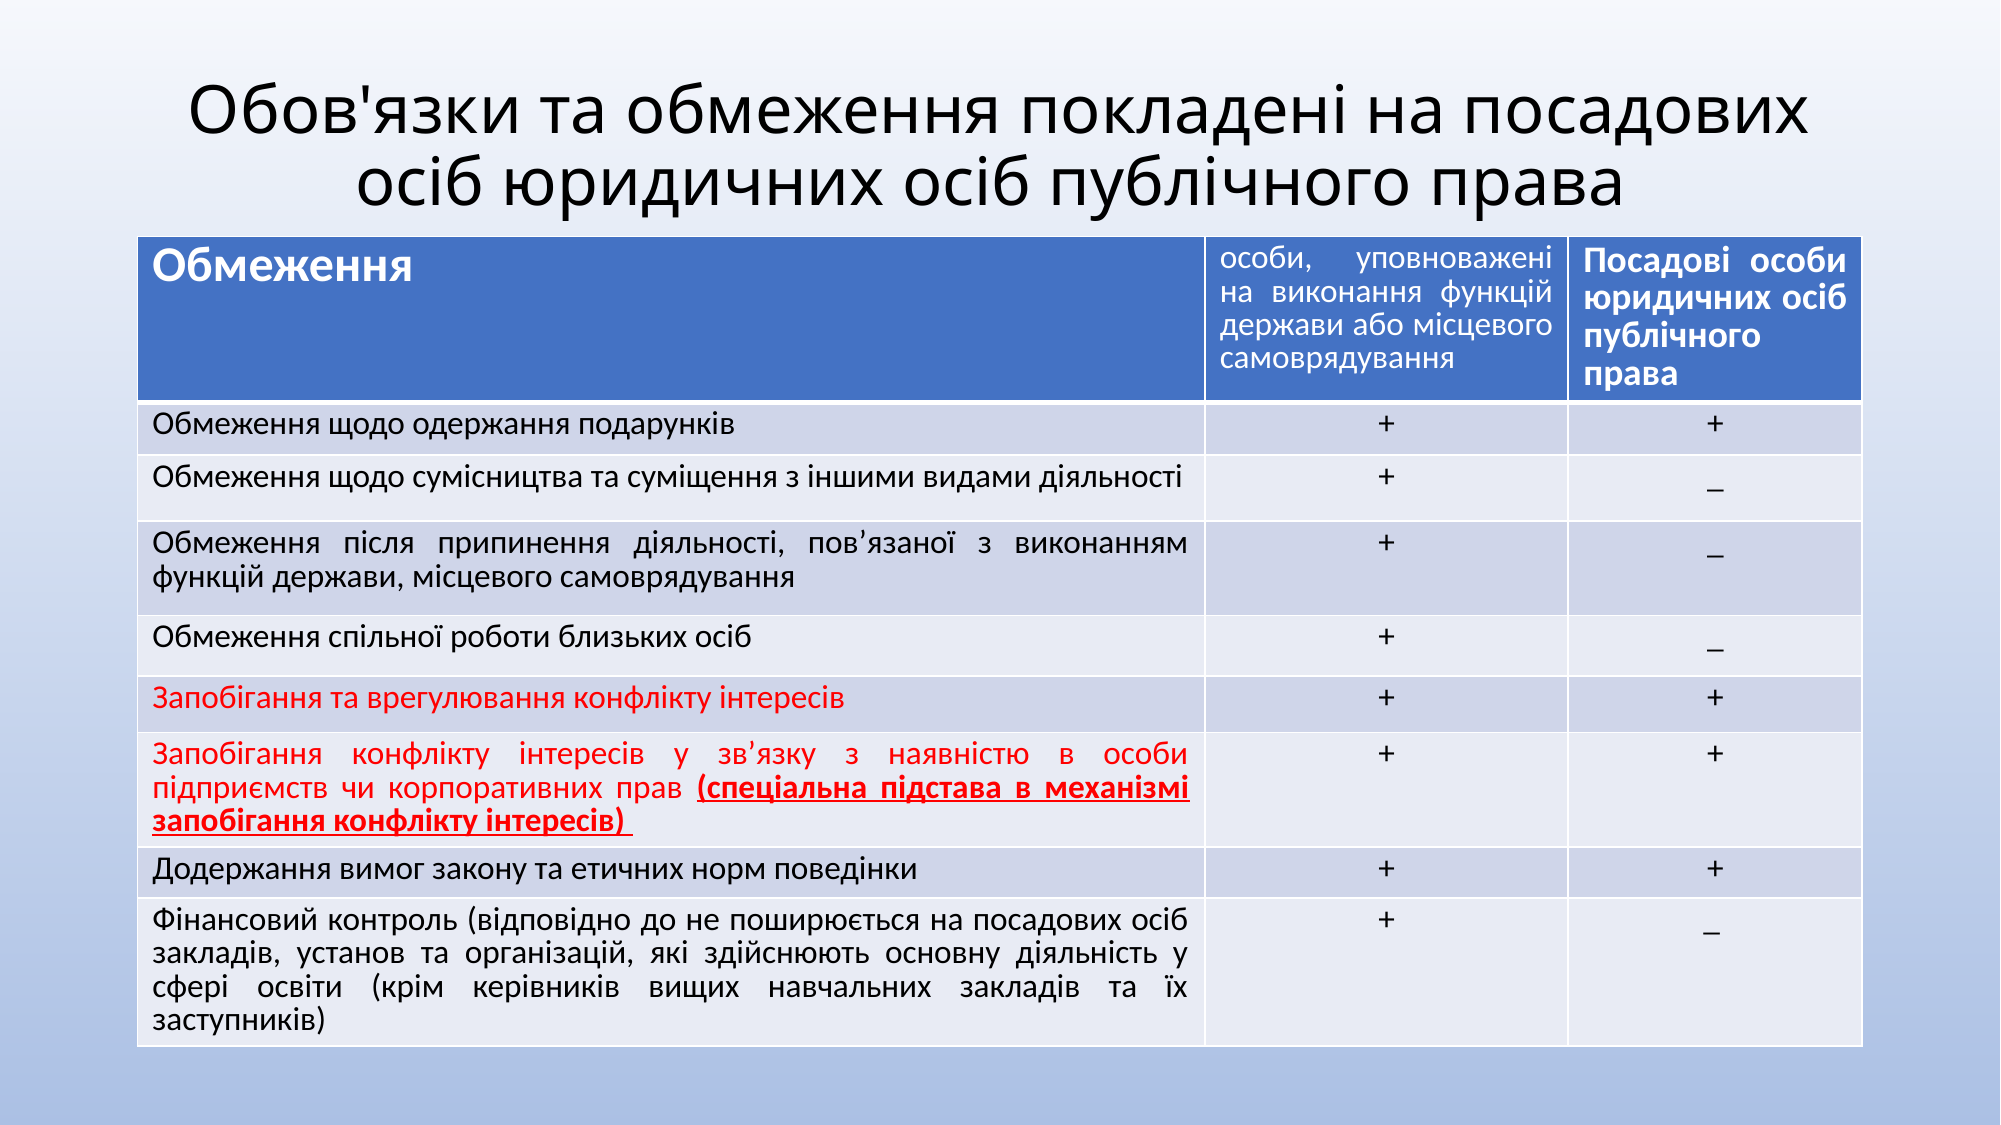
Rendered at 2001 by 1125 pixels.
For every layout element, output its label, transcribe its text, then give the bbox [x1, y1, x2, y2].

table_cell + [1206, 456, 1567, 520]
table_cell + [1206, 522, 1567, 615]
table_cell + [1569, 848, 1861, 897]
table_header Обмеження [138, 237, 1204, 400]
table_cell _ [1569, 616, 1861, 675]
table_cell Запобігання конфлікту інтересів у зв’язку з наявністю в особи підприємств чи корпоративних прав (спеціальна підстава в механізмі запобігання конфлікту інтересів) [138, 733, 1204, 846]
table_cell Обмеження щодо сумісництва та суміщення з іншими видами діяльності [138, 456, 1204, 520]
table_cell + [1206, 616, 1567, 675]
table_header Посадові особи юридичних осіб публічного права [1569, 237, 1861, 400]
table_cell + [1569, 733, 1861, 846]
table_header особи, уповноважені на виконання функцій держави або місцевого самоврядування [1206, 237, 1567, 400]
table_cell + [1206, 677, 1567, 732]
table_cell + [1206, 848, 1567, 897]
table_cell _ [1569, 899, 1861, 1045]
table_cell + [1206, 733, 1567, 846]
table_cell Обмеження після припинення діяльності, пов’язаної з виконанням функцій держави, місцевого самоврядування [138, 522, 1204, 615]
table_cell + [1206, 899, 1567, 1045]
table_cell _ [1569, 456, 1861, 520]
table_cell + [1206, 405, 1567, 454]
table_cell + [1569, 677, 1861, 732]
title Обов'язки та обмеження покладені на посадових осіб юридичних осіб публічного права [137, 59, 1863, 236]
table_cell Обмеження щодо одержання подарунків [138, 405, 1204, 454]
table_cell Фінансовий контроль (відповідно до не поширюється на посадових осіб закладів, установ та організацій, які здійснюють основну діяльність у сфері освіти (крім керівників вищих навчальних закладів та їх заступників) [138, 899, 1204, 1045]
table_cell Обмеження спільної роботи близьких осіб [138, 616, 1204, 675]
table_cell + [1569, 405, 1861, 454]
table_cell Запобігання та врегулювання конфлікту інтересів [138, 677, 1204, 732]
table_cell _ [1569, 522, 1861, 615]
table_cell Додержання вимог закону та етичних норм поведінки [138, 848, 1204, 897]
